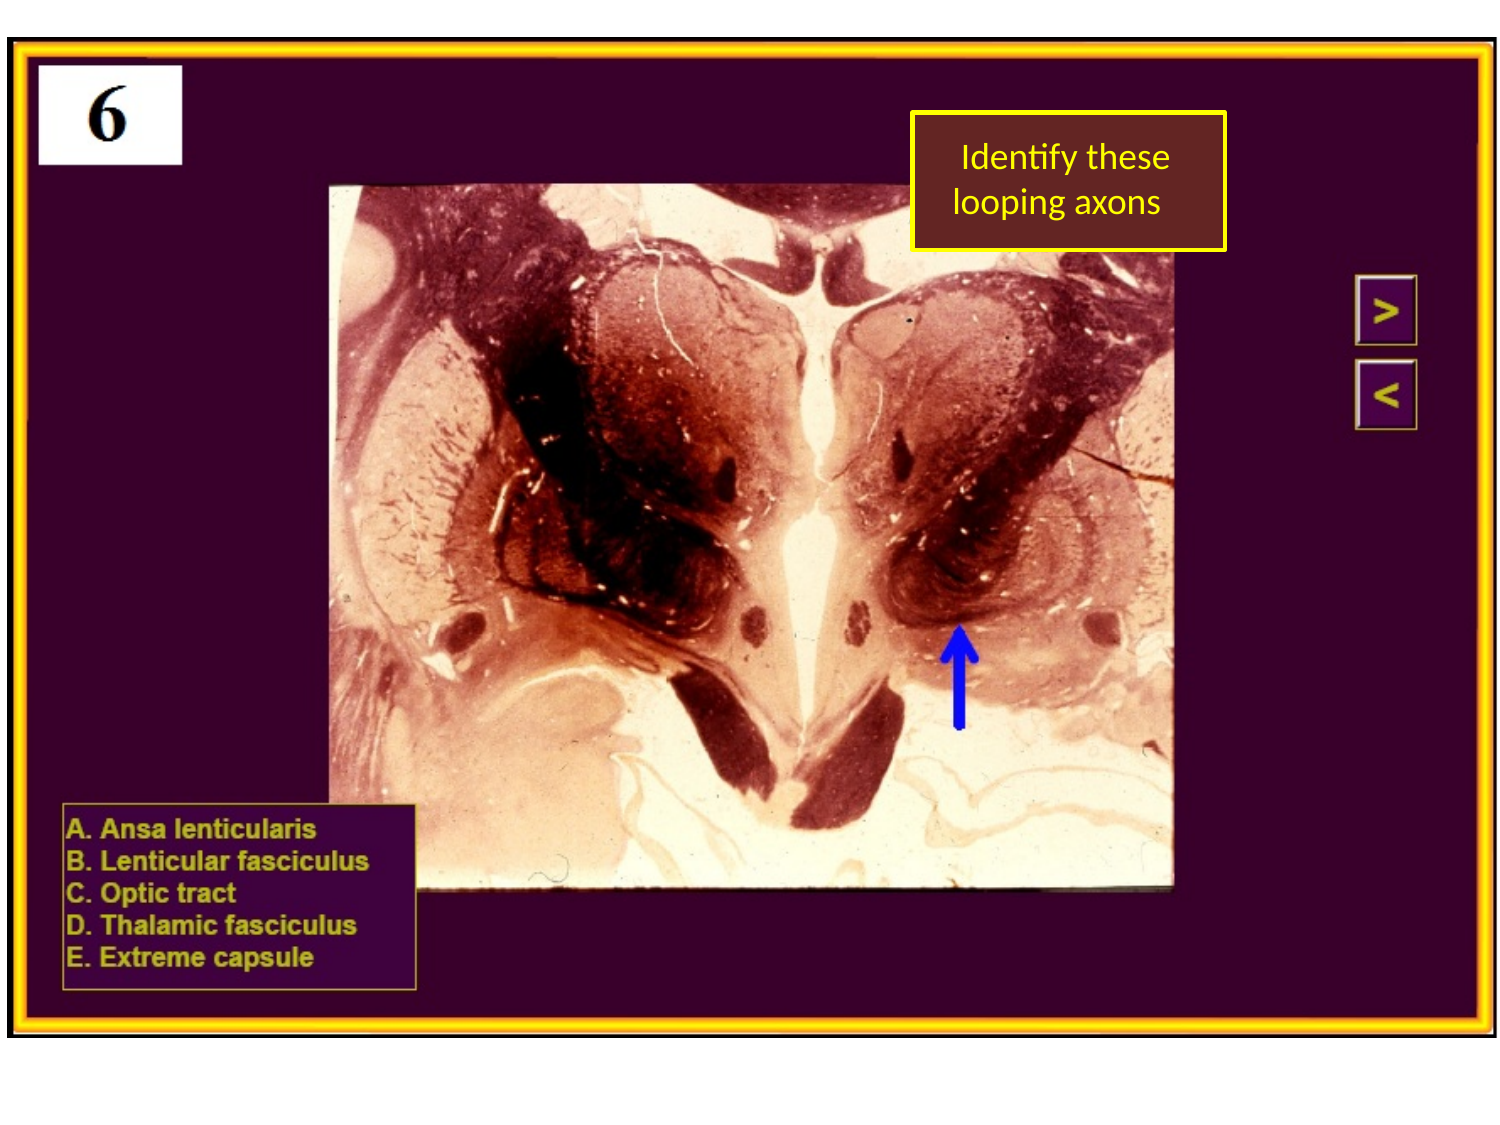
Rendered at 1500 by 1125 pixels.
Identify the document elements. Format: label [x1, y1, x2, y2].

picture [6, 37, 1500, 1038]
